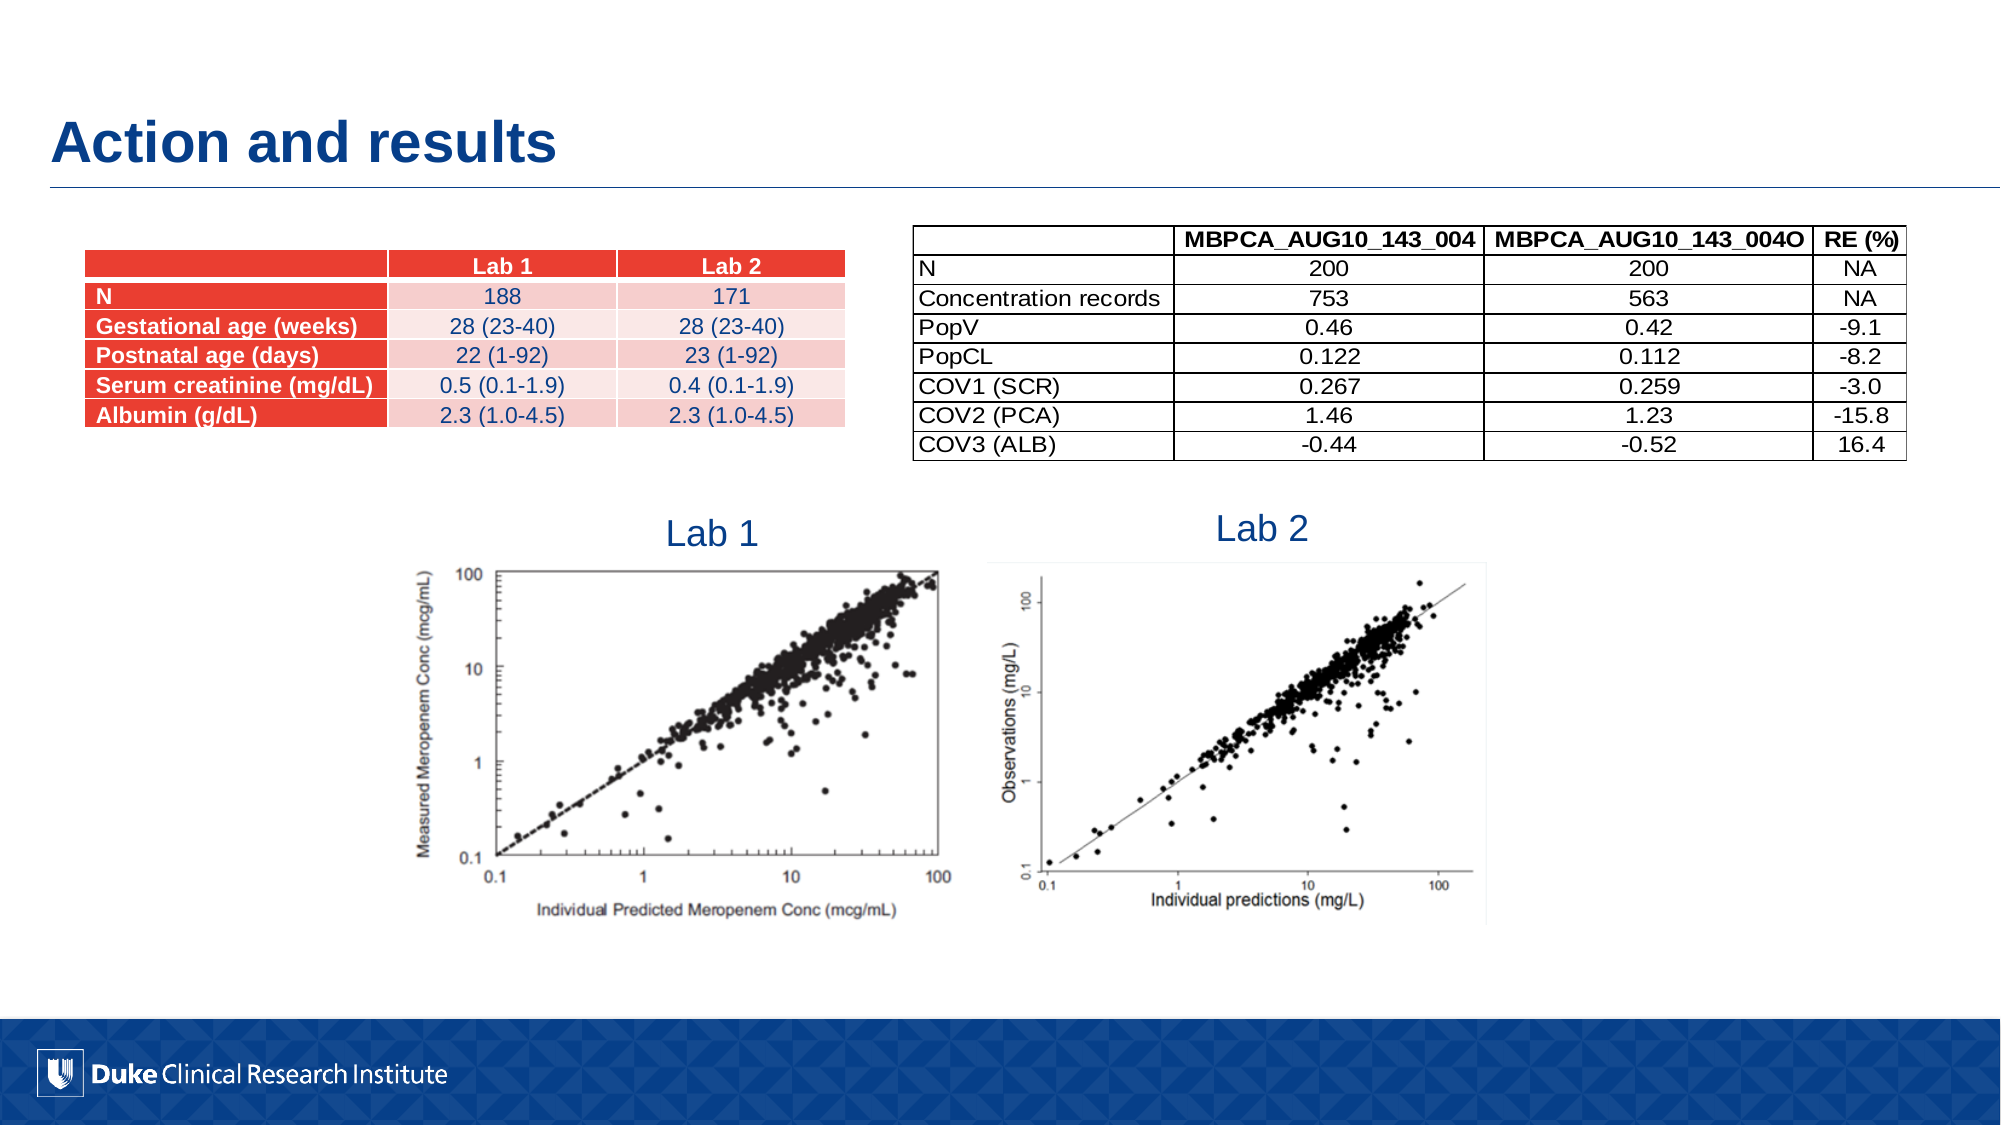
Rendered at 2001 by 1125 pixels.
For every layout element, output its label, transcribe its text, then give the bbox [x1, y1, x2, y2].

table_cell 2.3 (1.0-4.5) [618, 399, 845, 427]
table_cell Serum creatinine (mg/dL) [85, 370, 387, 398]
picture [987, 562, 1487, 926]
table_cell 171 [618, 283, 845, 309]
table_header [85, 250, 387, 277]
picture [37, 1049, 447, 1097]
table_cell 22 (1-92) [389, 340, 616, 368]
table_cell Postnatal age (days) [85, 340, 387, 368]
table_cell 28 (23-40) [618, 310, 845, 338]
table_cell Albumin (g/dL) [85, 399, 387, 427]
table_header Lab 2 [618, 250, 845, 277]
table_cell N [85, 283, 387, 309]
table_cell 0.5 (0.1-1.9) [389, 370, 616, 398]
table_cell 0.4 (0.1-1.9) [618, 370, 845, 398]
table_cell 2.3 (1.0-4.5) [389, 399, 616, 427]
text_box Lab 2 [1200, 496, 1325, 557]
table_cell 23 (1-92) [618, 340, 845, 368]
table_cell 188 [389, 283, 616, 309]
table_header Lab 1 [389, 250, 616, 277]
title Action and results [50, 50, 1950, 175]
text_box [912, 224, 1909, 463]
table_cell 28 (23-40) [389, 310, 616, 338]
text_box Lab 1 [650, 501, 774, 560]
table_cell Gestational age (weeks) [85, 310, 387, 338]
picture [412, 562, 961, 926]
